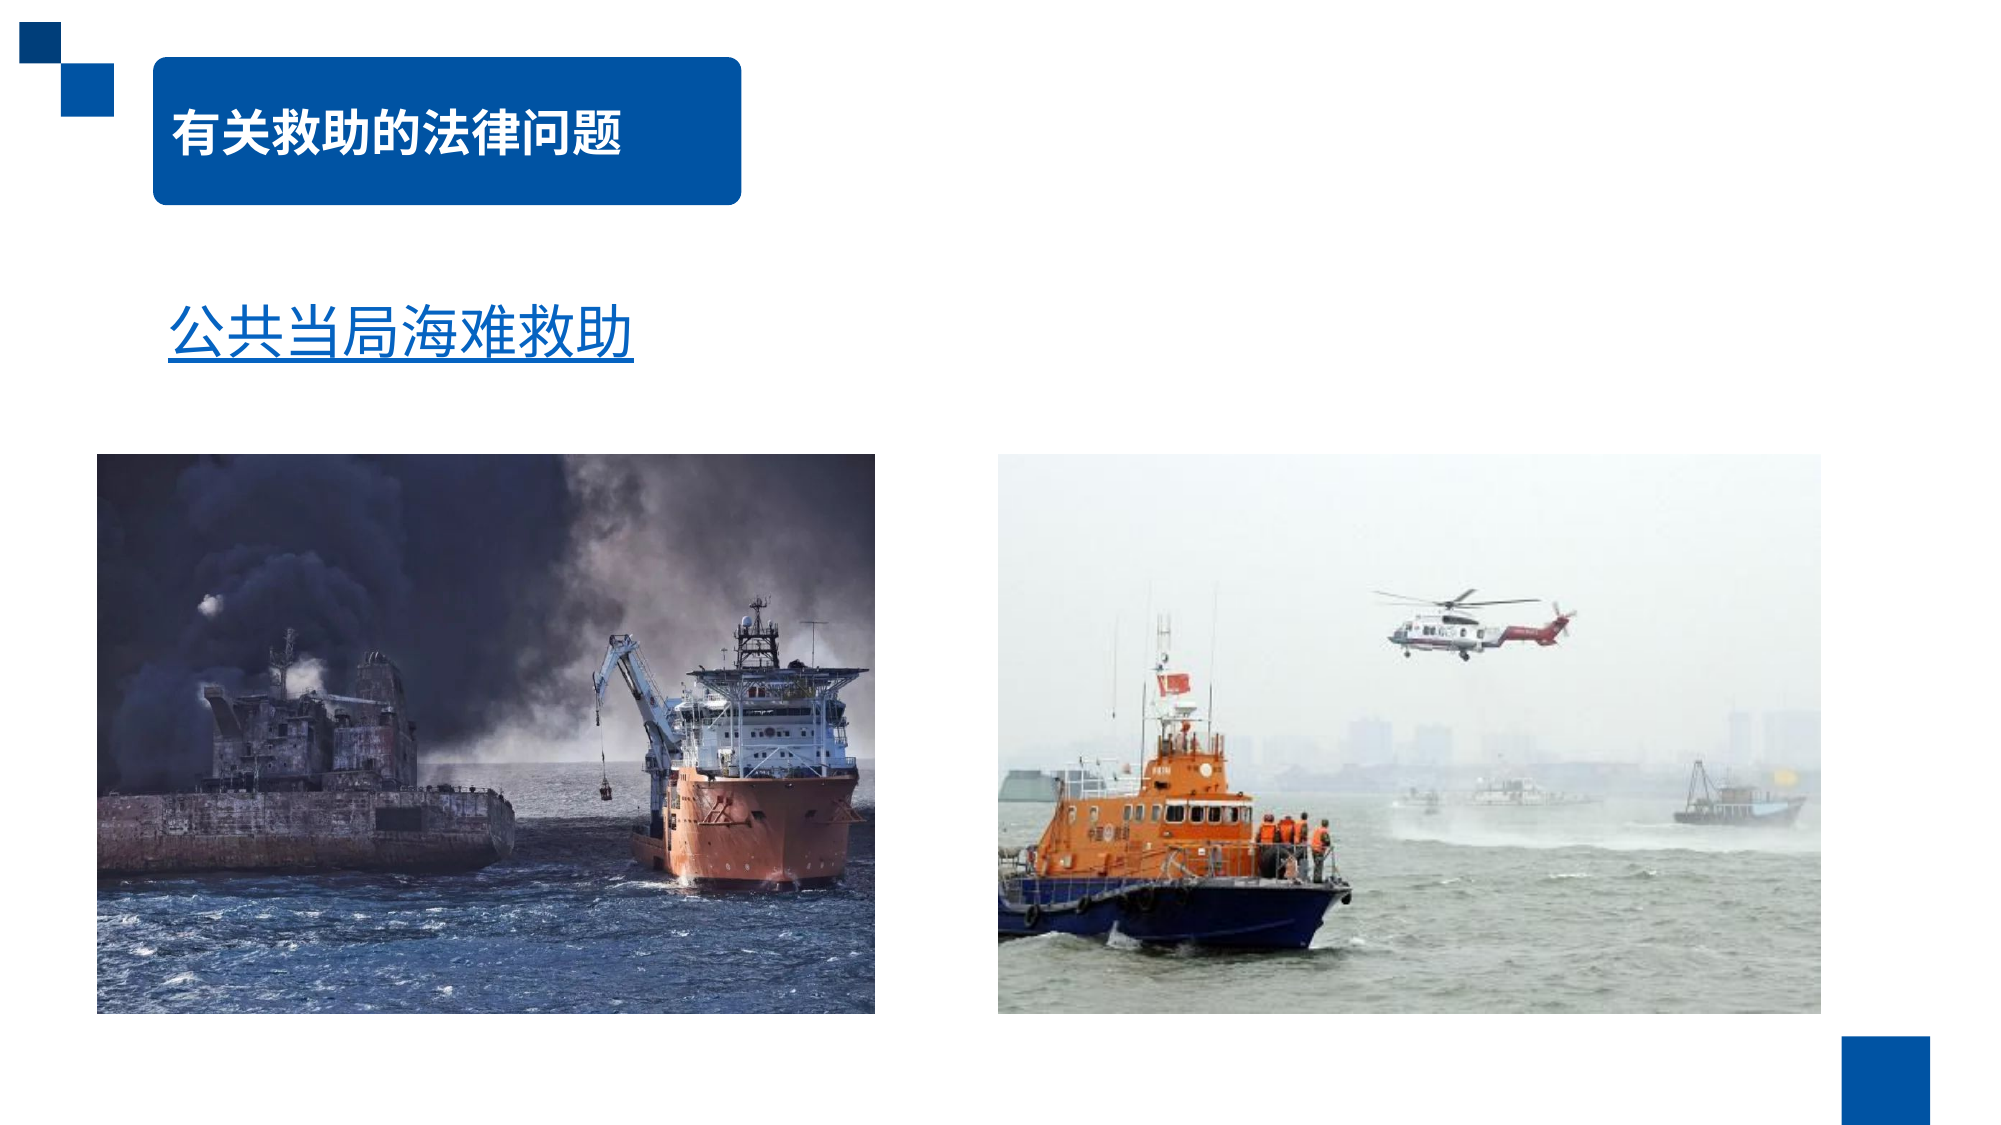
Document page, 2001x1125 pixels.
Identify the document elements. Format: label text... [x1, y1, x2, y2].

picture [97, 454, 875, 1014]
text_box 公共当局海难救助 [153, 288, 1299, 388]
text_box 有关救助的法律问题 [152, 56, 743, 207]
picture [998, 454, 1821, 1014]
